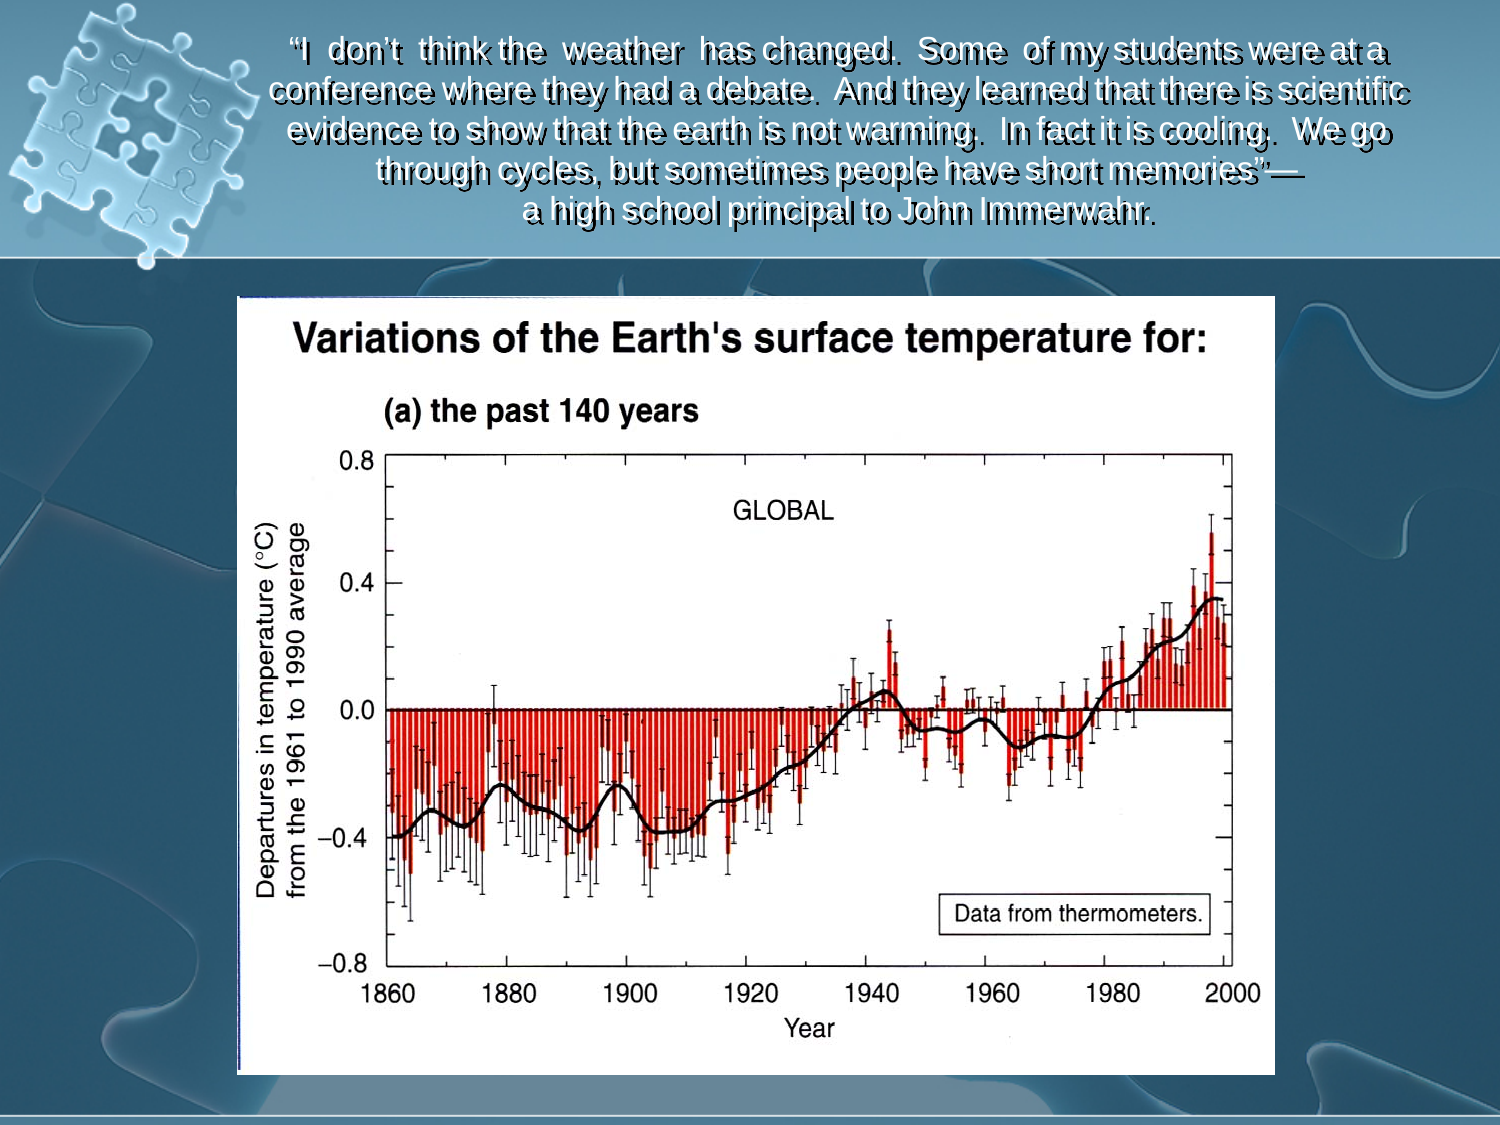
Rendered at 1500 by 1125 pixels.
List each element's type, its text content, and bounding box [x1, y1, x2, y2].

title “I don’t think the weather has changed. Some of my students were at a conference where they had a debate. And they learned that there is scientific evidence to show that the earth is not warming. In fact it is cooling. We go through cycles, but sometimes people have short memories”— a high school principal to John Immerwahr. [212, 24, 1463, 230]
picture [0, 0, 1500, 1125]
